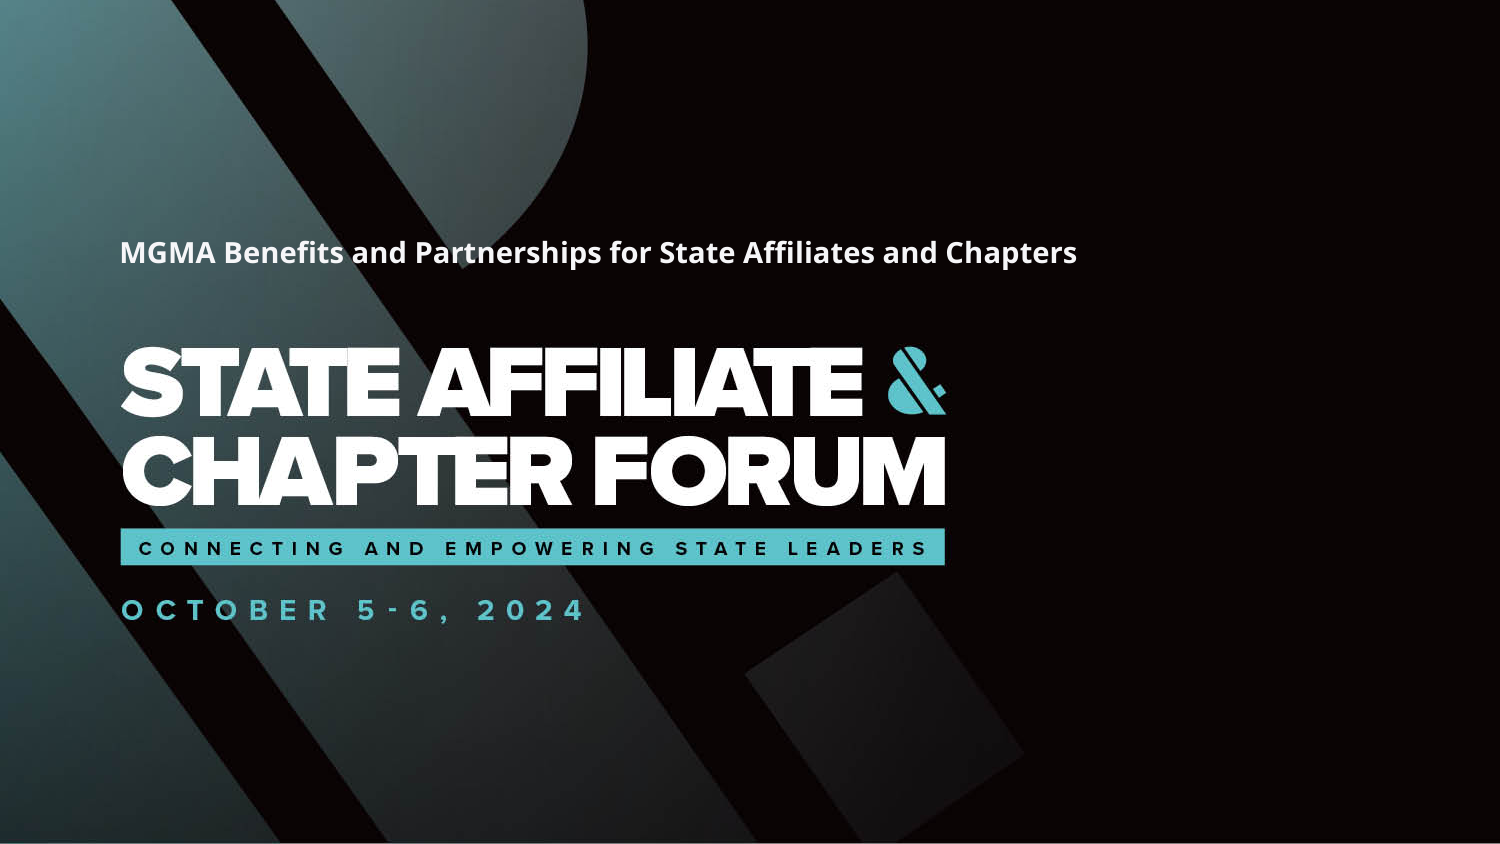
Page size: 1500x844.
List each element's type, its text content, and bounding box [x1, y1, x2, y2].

text_box MGMA Benefits and Partnerships for State Affiliates and Chapters [104, 227, 1167, 277]
picture [0, 0, 1500, 844]
